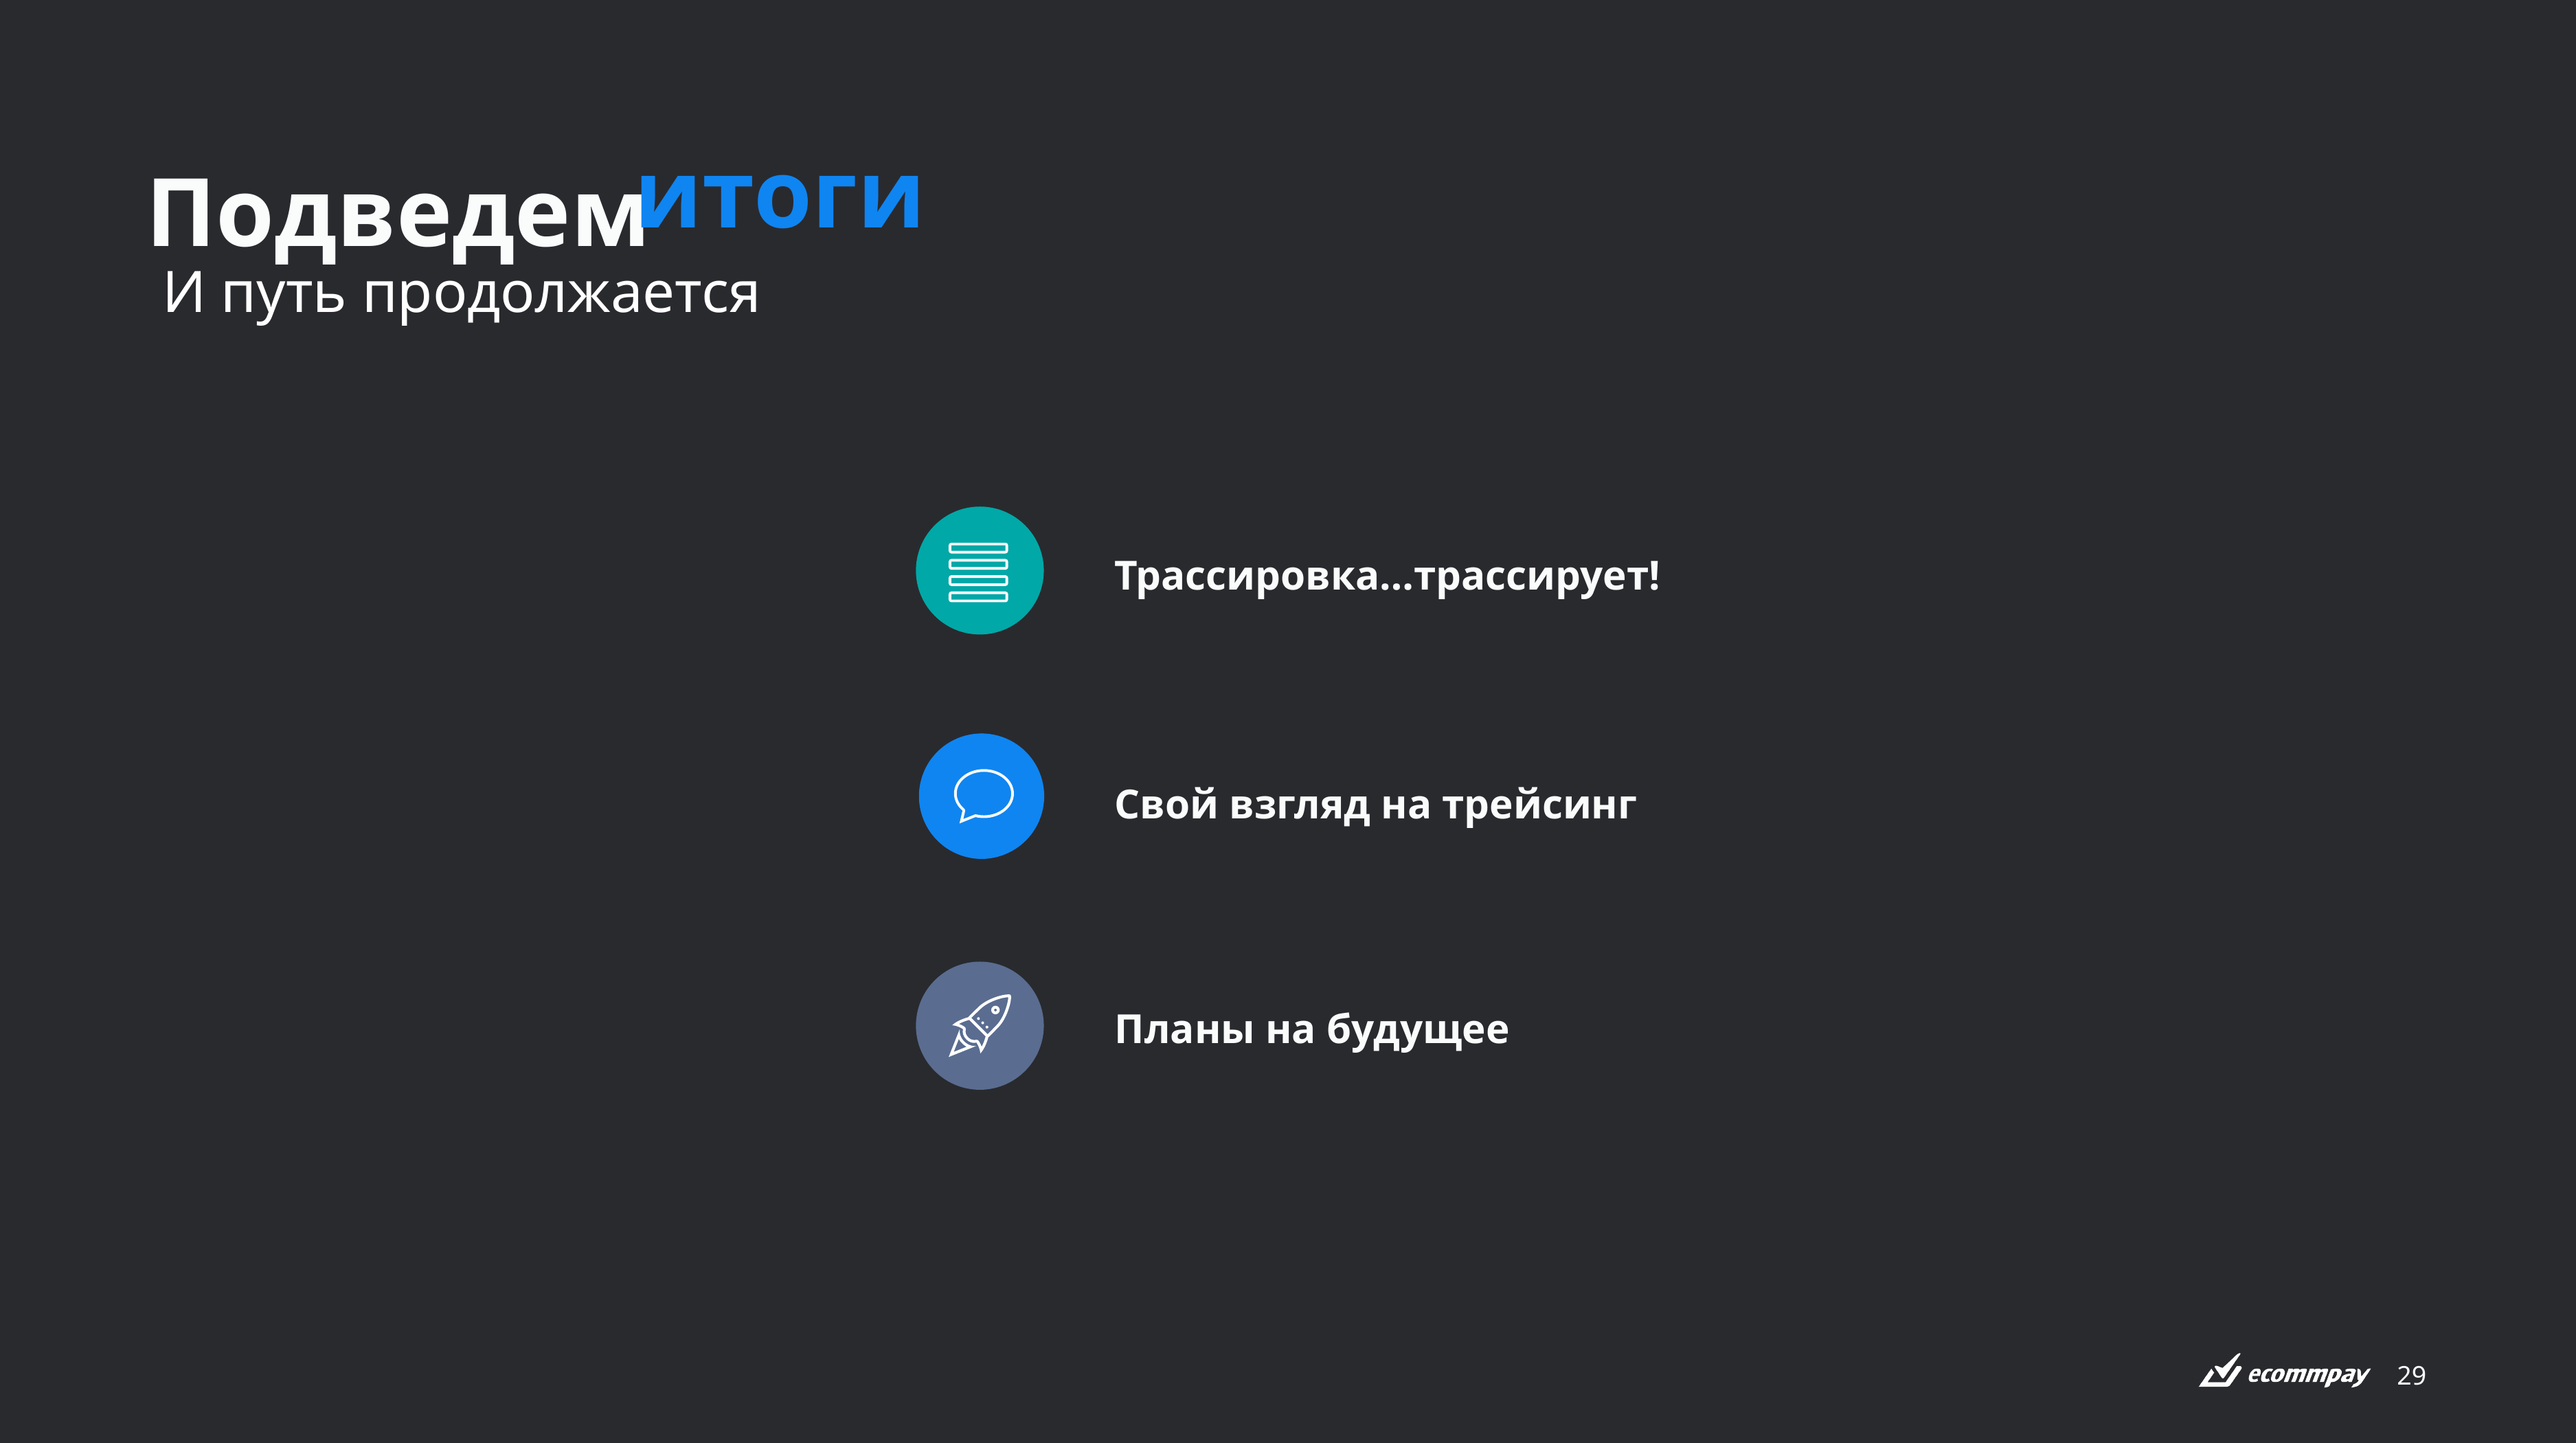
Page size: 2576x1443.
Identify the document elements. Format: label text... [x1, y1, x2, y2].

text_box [916, 961, 1044, 1090]
text_box Подведем [135, 89, 661, 270]
slide_number 29 [2375, 1338, 2437, 1416]
text_box [953, 769, 1014, 824]
text_box Планы на будущее [1105, 974, 1732, 1057]
text_box [948, 591, 1008, 603]
text_box [948, 559, 1008, 570]
picture [2195, 1284, 2375, 1443]
text_box [948, 542, 1008, 554]
text_box И путь продолжается [152, 249, 938, 329]
text_box Трассировка…трассирует! [1105, 521, 1732, 603]
text_box [915, 506, 1045, 636]
text_box [948, 575, 1008, 586]
text_box итоги [624, 128, 936, 249]
text_box Свой взгляд на трейсинг [1105, 749, 1732, 831]
text_box [918, 732, 1046, 860]
